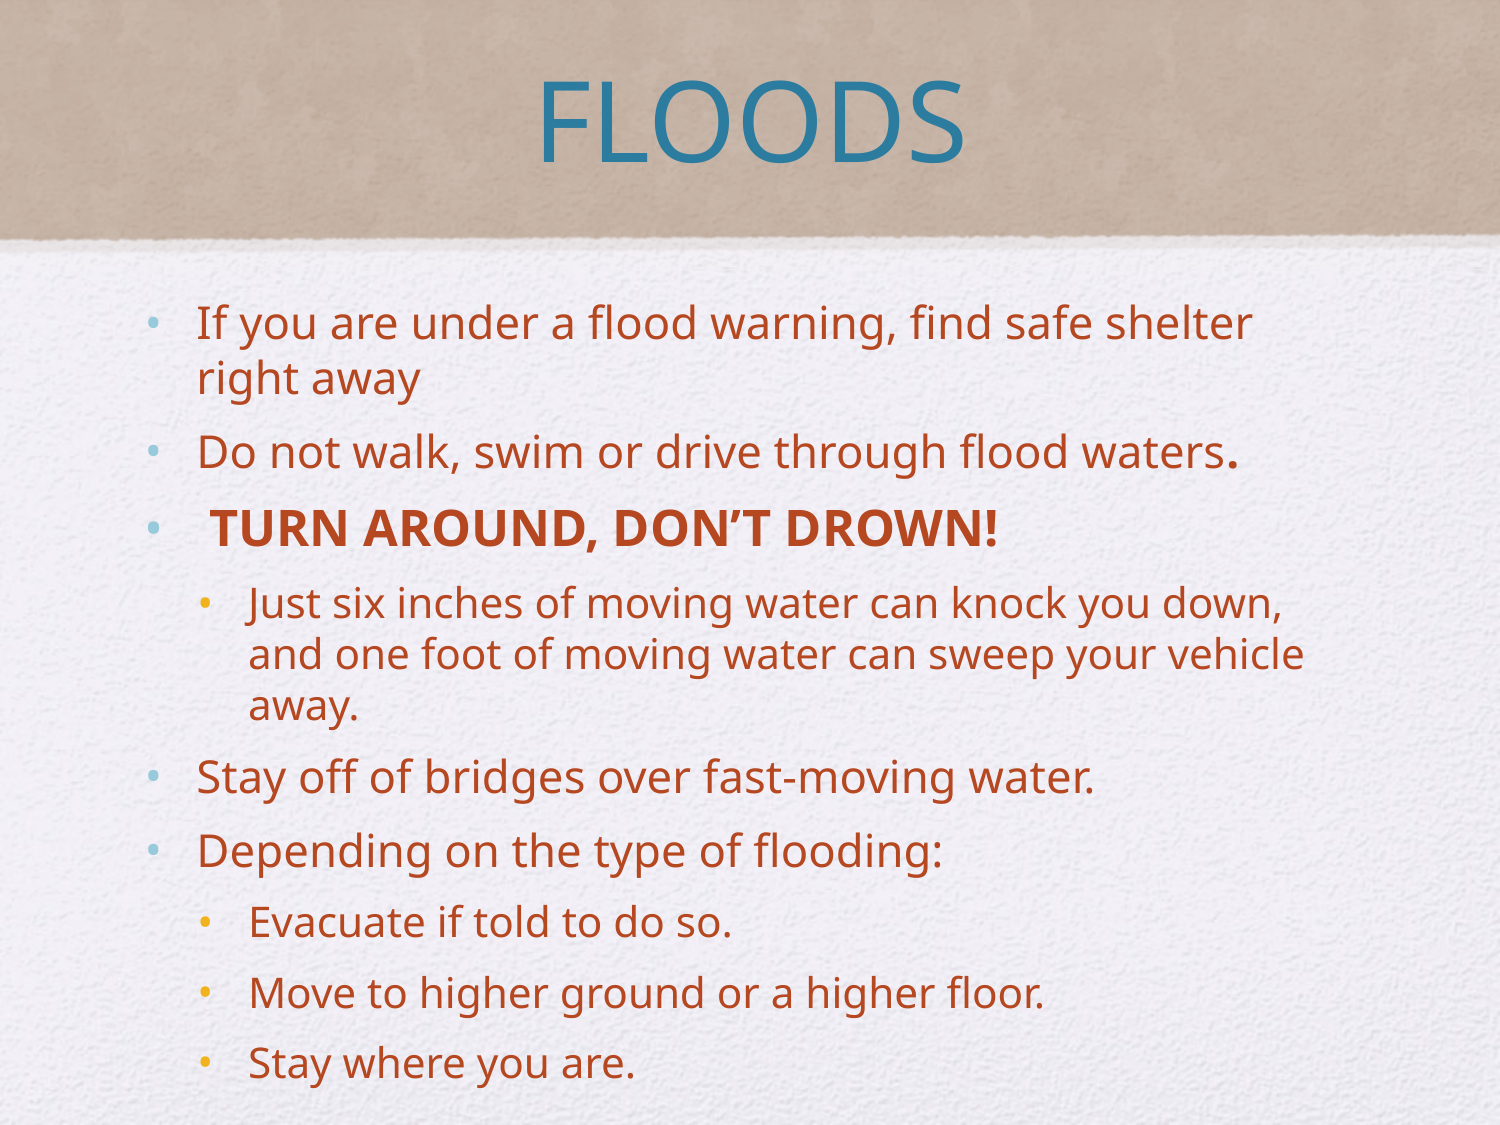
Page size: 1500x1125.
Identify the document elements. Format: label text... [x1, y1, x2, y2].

list If you are under a flood warning, find safe shelter right away Do not walk, swim or drive through flood waters. TURN AROUND, DON’T DROWN! Just six inches of moving water can knock you down, and one foot of moving water can sweep your vehicle away. Stay off of bridges over fast-moving water. Depending on the type of flooding: Evacuate if told to do so. Move to higher ground or a higher floor. Stay where you are. [129, 286, 1372, 1098]
picture [0, 225, 1500, 1125]
title FLOODS [129, 6, 1372, 239]
